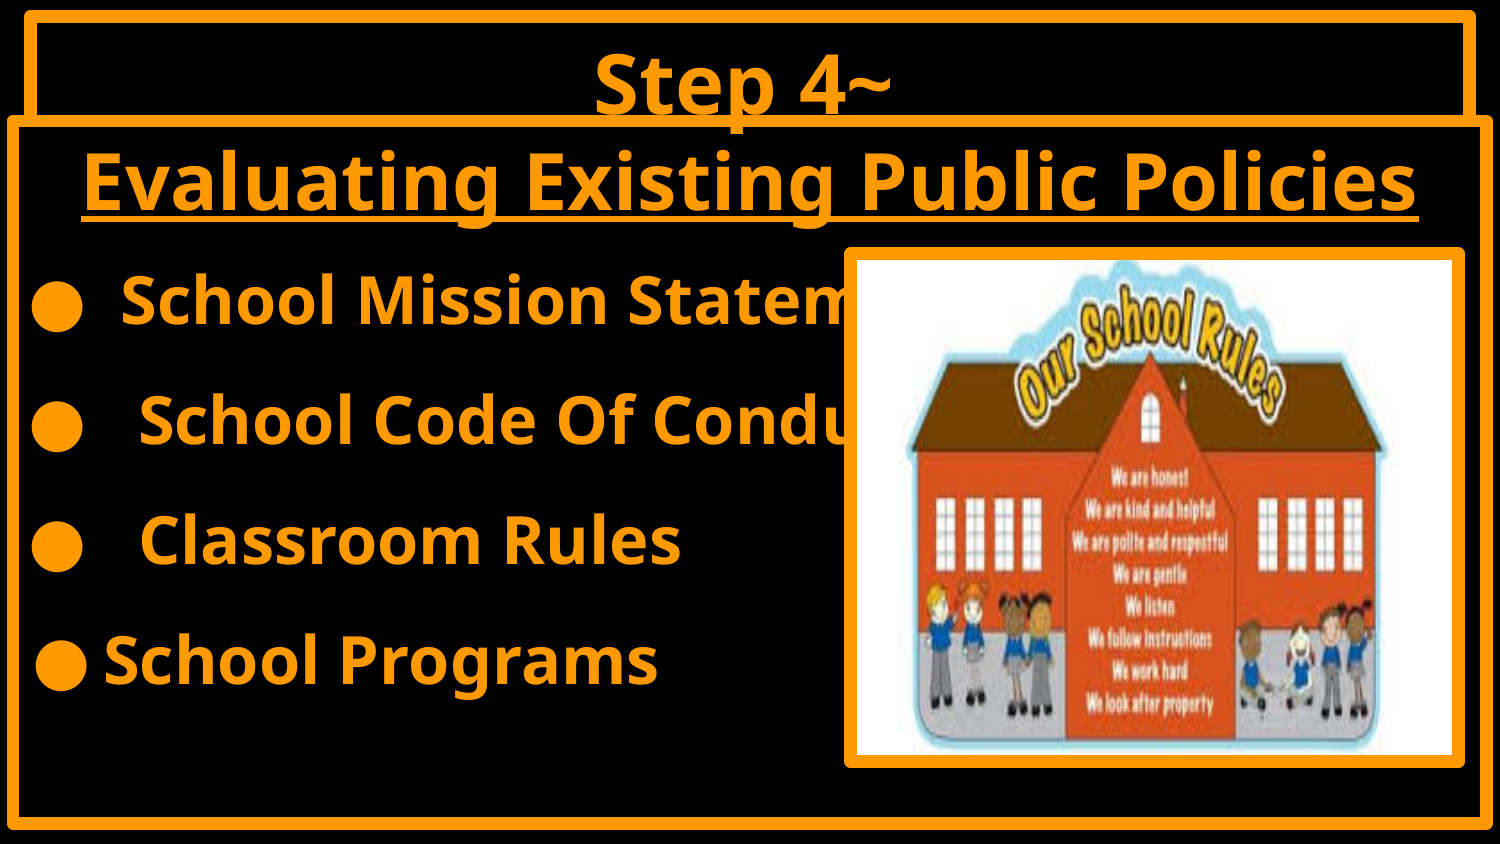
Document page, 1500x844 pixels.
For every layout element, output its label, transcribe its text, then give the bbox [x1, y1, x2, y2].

text_box ● School Mission Statement ● School Code Of Conduct ● Classroom Rules School Programs [13, 121, 1487, 824]
text_box Step 4~ Evaluating Existing Public Policies [30, 16, 1470, 121]
picture [856, 259, 1453, 756]
